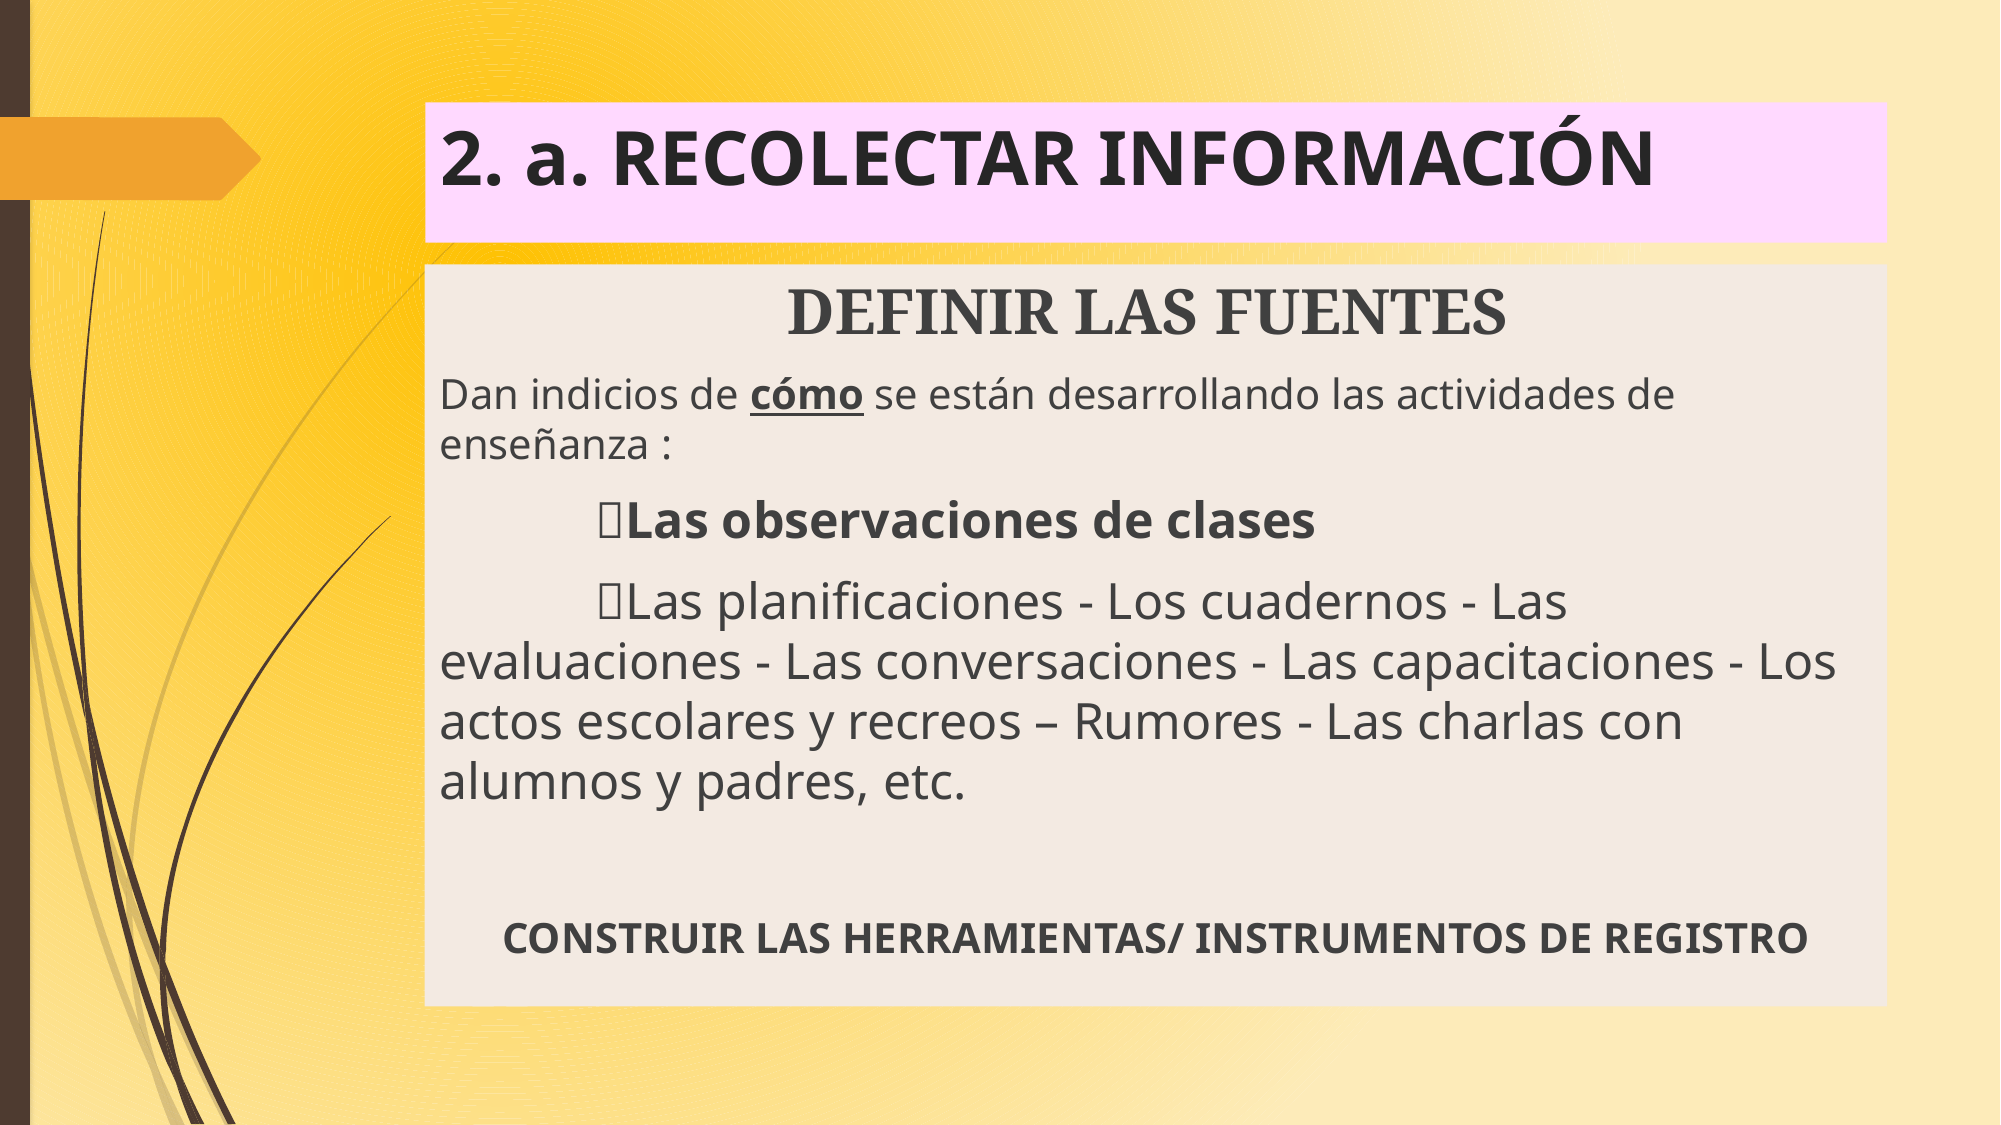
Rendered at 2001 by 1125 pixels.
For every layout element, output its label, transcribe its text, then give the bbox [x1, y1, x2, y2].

list DEFINIR LAS FUENTES Dan indicios de cómo se están desarrollando las actividades de enseñanza : Las observaciones de clases Las planificaciones - Los cuadernos - Las evaluaciones - Las conversaciones - Las capacitaciones - Los actos escolares y recreos – Rumores - Las charlas con alumnos y padres, etc. CONSTRUIR LAS HERRAMIENTAS/ INSTRUMENTOS DE REGISTRO [424, 264, 1888, 1007]
title 2. a. RECOLECTAR INFORMACIÓN [425, 102, 1888, 243]
